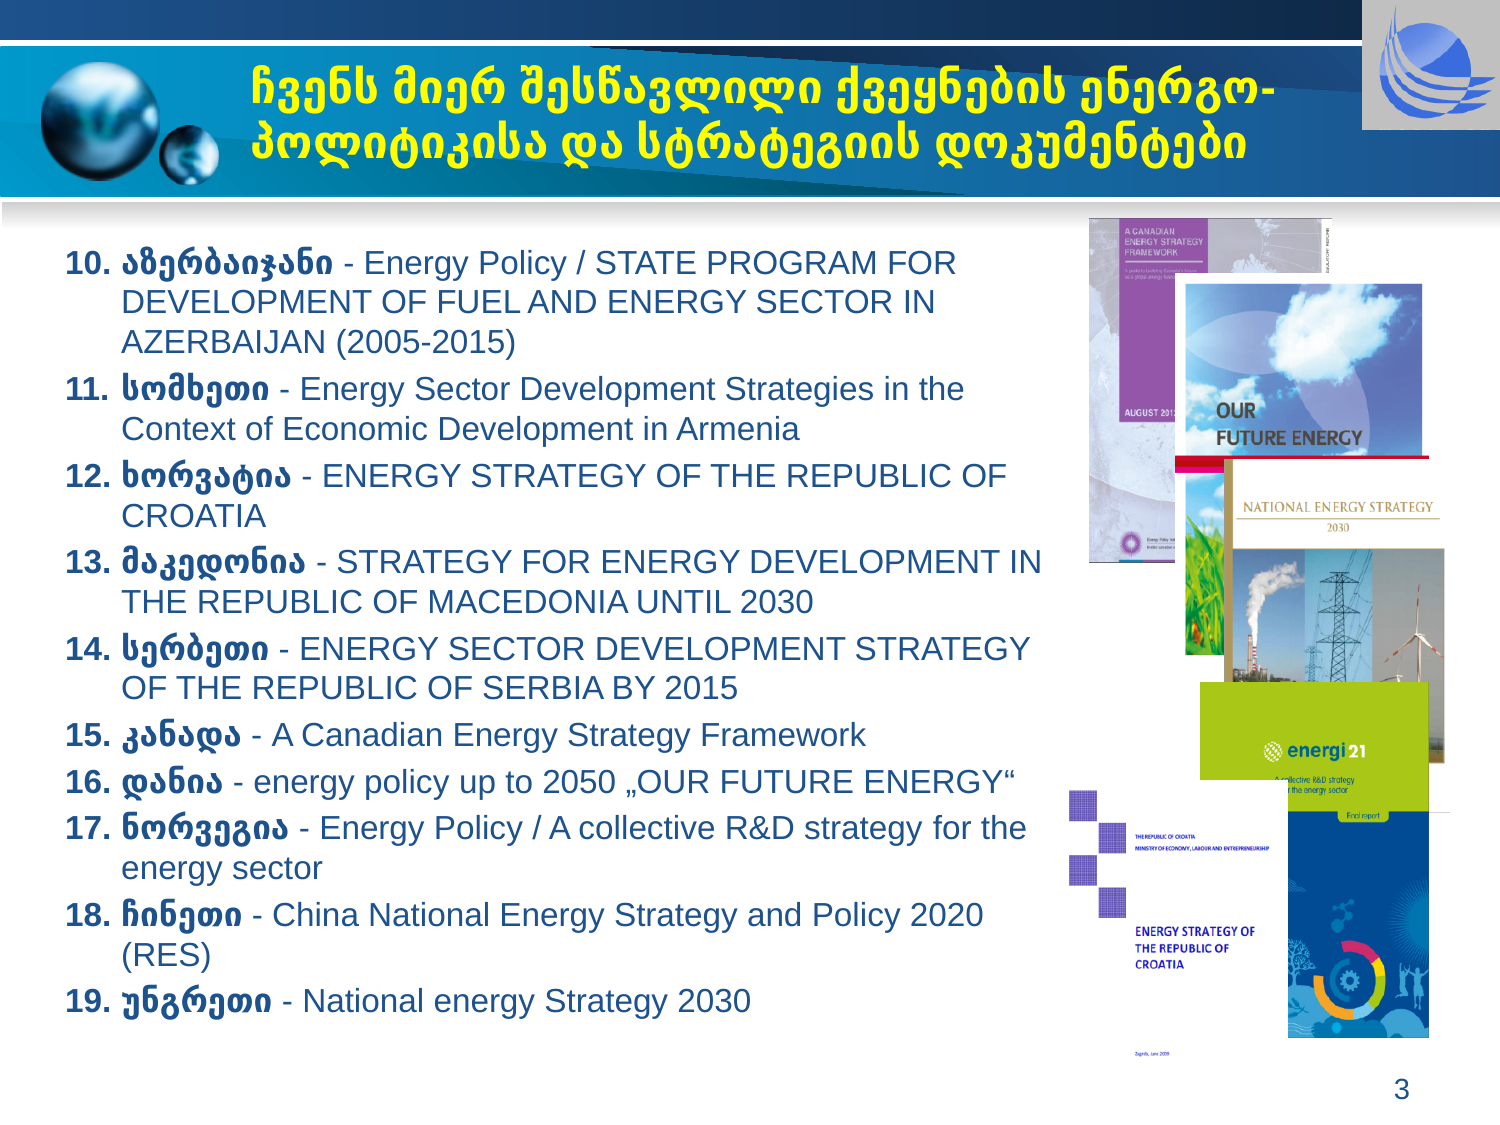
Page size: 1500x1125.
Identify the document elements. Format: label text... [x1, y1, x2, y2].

slide_number 3 [1291, 1062, 1425, 1103]
title ჩვენს მიერ შესწავლილი ქვეყნების ენერგო-პოლიტიკისა და სტრატეგიის დოკუმენტები [235, 37, 1338, 189]
picture [160, 126, 218, 184]
picture [42, 63, 159, 180]
picture [1362, 0, 1500, 130]
picture [1062, 218, 1451, 1113]
list აზერბაიჯანი - Energy Policy / STATE PROGRAM FOR DEVELOPMENT OF FUEL AND ENERGY SECTOR IN AZERBAIJAN (2005-2015) სომხეთი - Energy Sector Development Strategies in the Context of Economic Development in Armenia ხორვატია - ENERGY STRATEGY OF THE REPUBLIC OF CROATIA მაკედონია - STRATEGY FOR ENERGY DEVELOPMENT IN THE REPUBLIC OF MACEDONIA UNTIL 2030 სერბეთი - ENERGY SECTOR DEVELOPMENT STRATEGY OF THE REPUBLIC OF SERBIA BY 2015 კანადა - A Canadian Energy Strategy Framework დანია - energy policy up to 2050 „OUR FUTURE ENERGY“ ნორვეგია - Energy Policy / A collective R&D strategy for the energy sector ჩინეთი - China National Energy Strategy and Policy 2020 (RES) უნგრეთი - National energy Strategy 2030 [50, 233, 1088, 1088]
